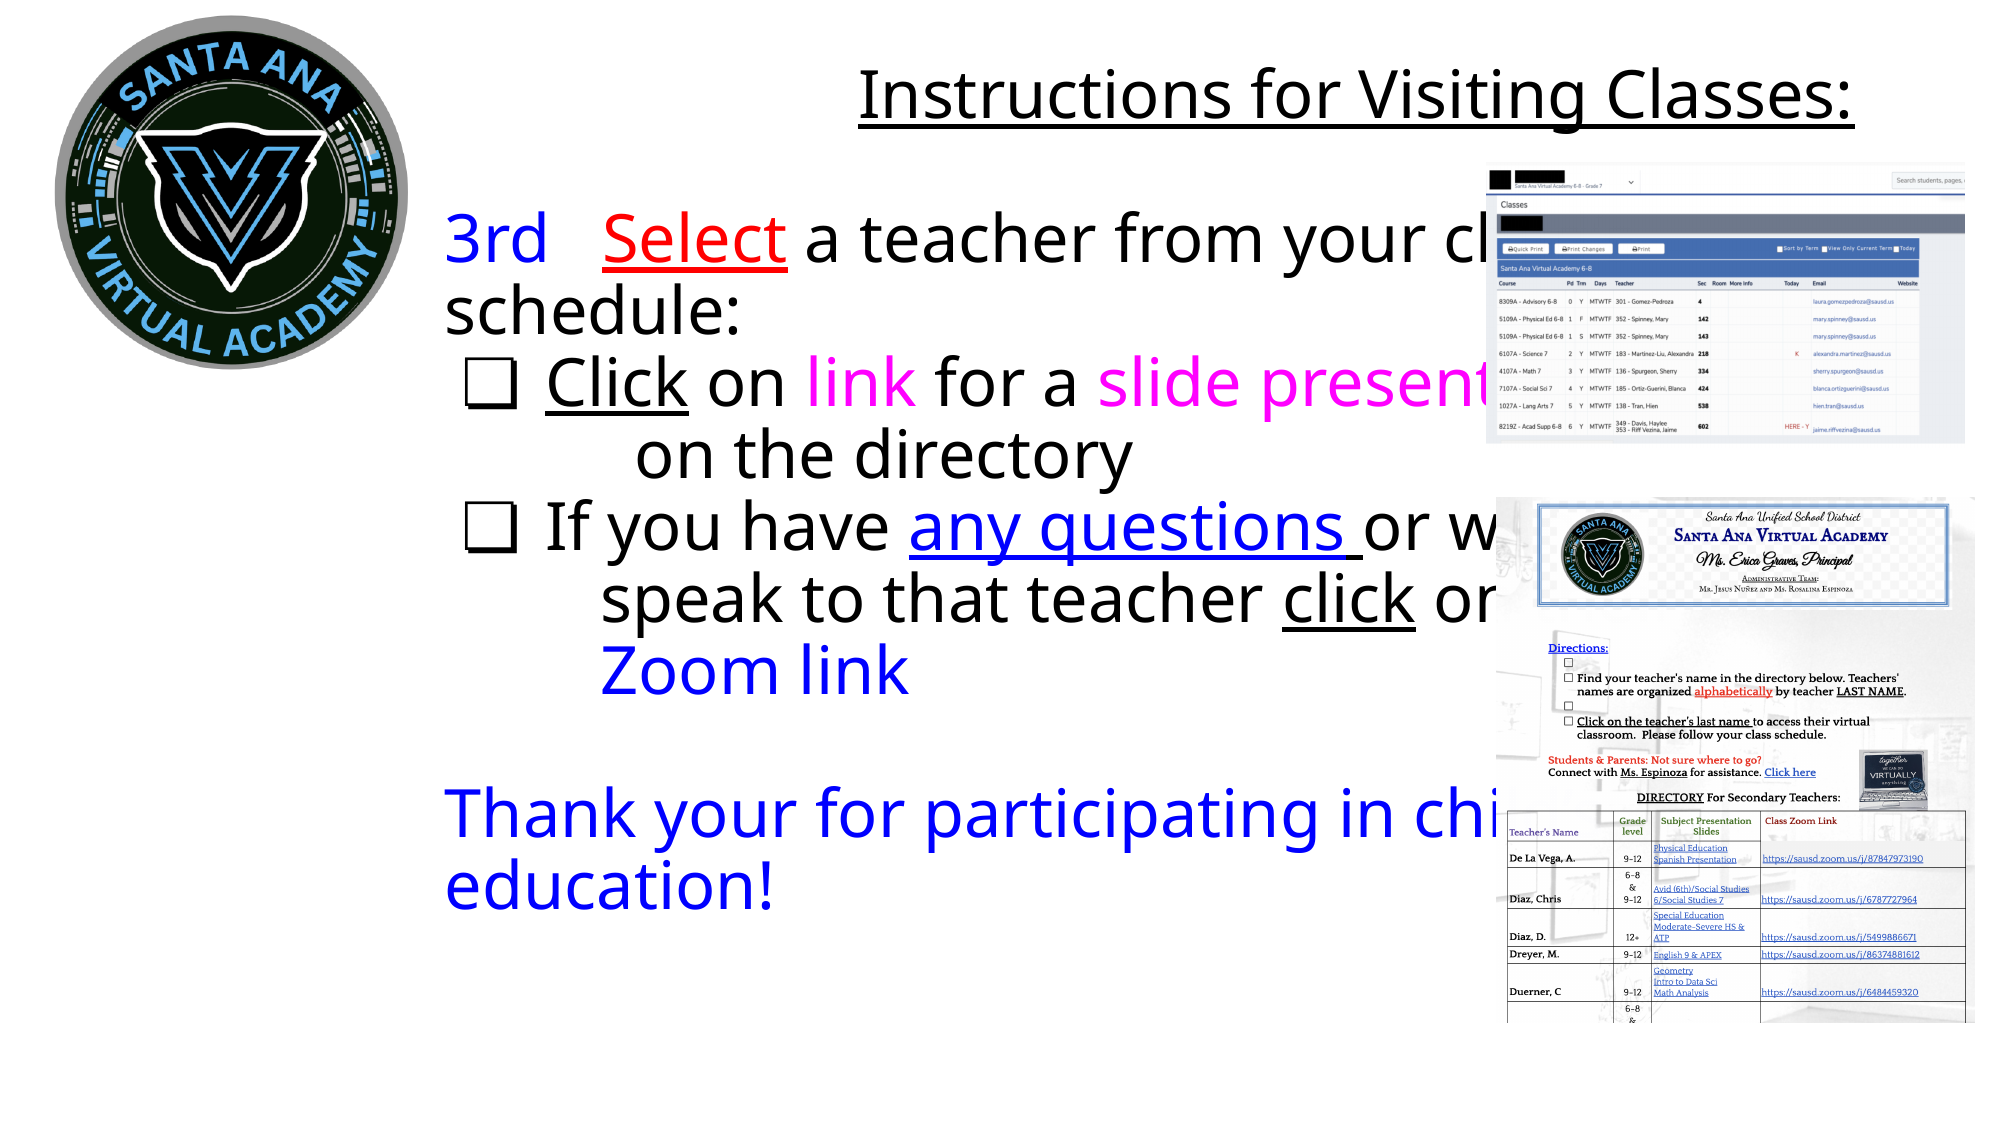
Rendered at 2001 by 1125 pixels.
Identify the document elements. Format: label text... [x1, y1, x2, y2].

picture [1496, 497, 1975, 1023]
title Instructions for Visiting Classes: 3rd Select a teacher from your child’s schedule: Click on link for a slide presentation on the directory If you have any questions or want to speak to that teacher click on their Zoom link Thank your for participating in child’s education! [424, 41, 2000, 726]
picture [36, 14, 425, 378]
picture [1486, 162, 1965, 448]
